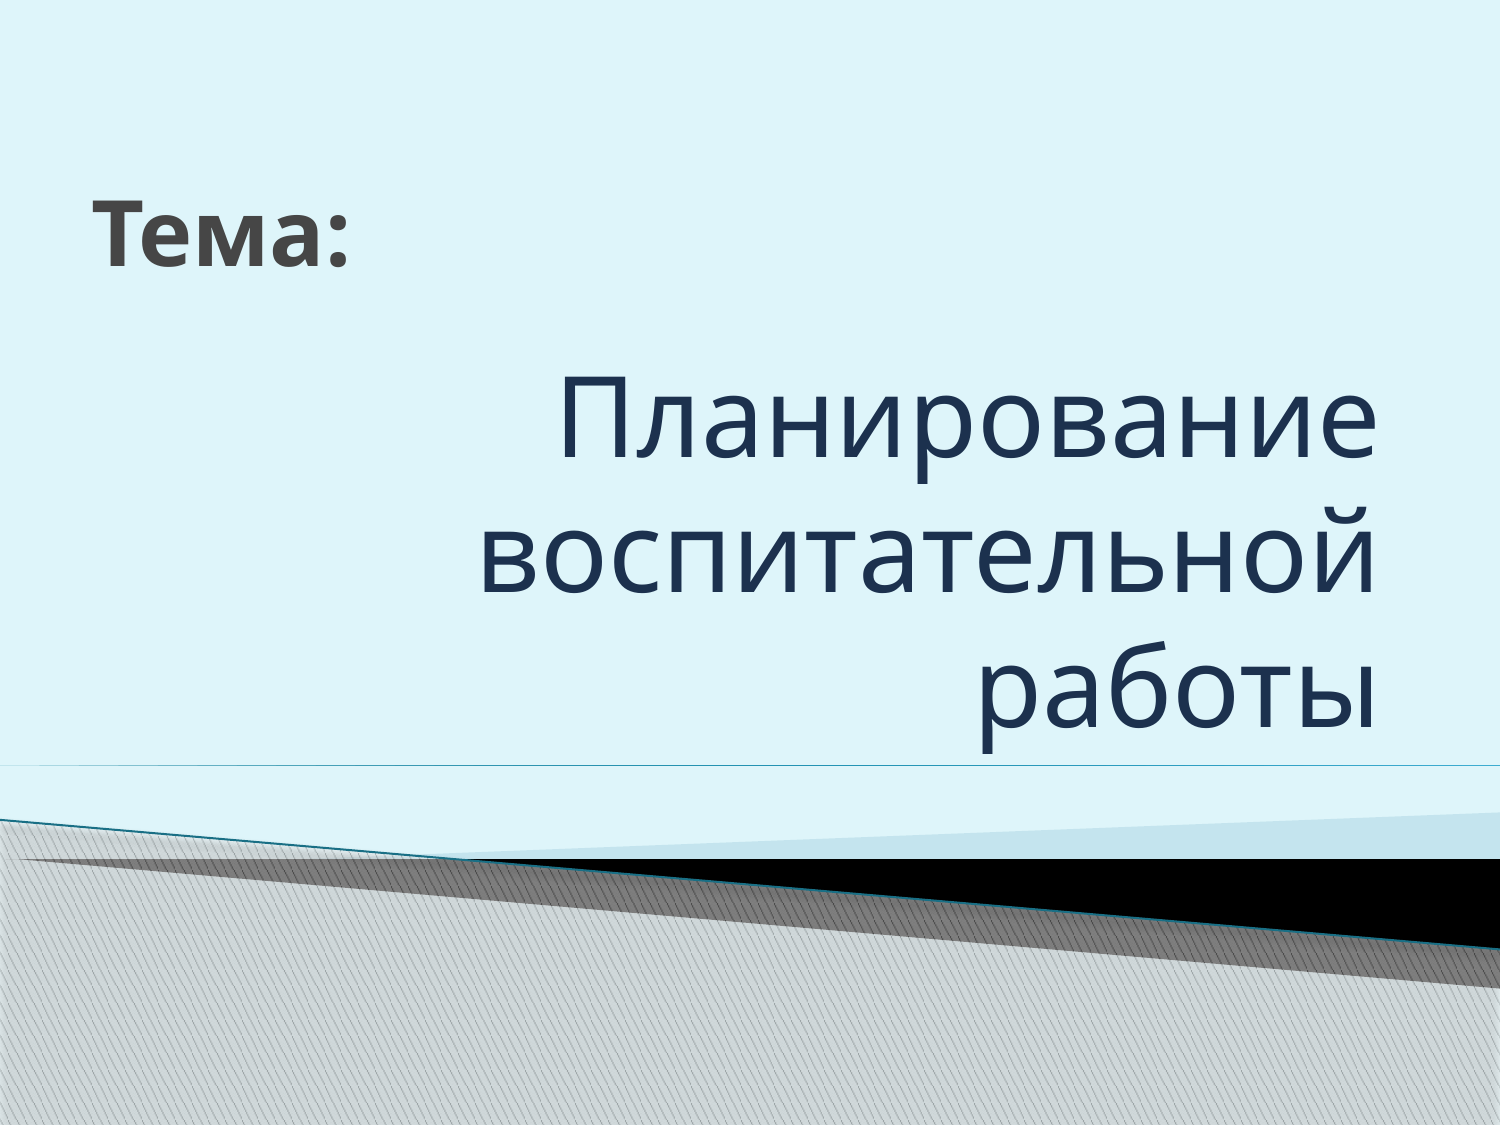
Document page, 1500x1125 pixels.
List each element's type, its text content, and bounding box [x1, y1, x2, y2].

subtitle Планирование воспитательной работы [123, 338, 1399, 734]
title Тема: [76, 125, 1352, 293]
picture [5, 859, 1500, 989]
